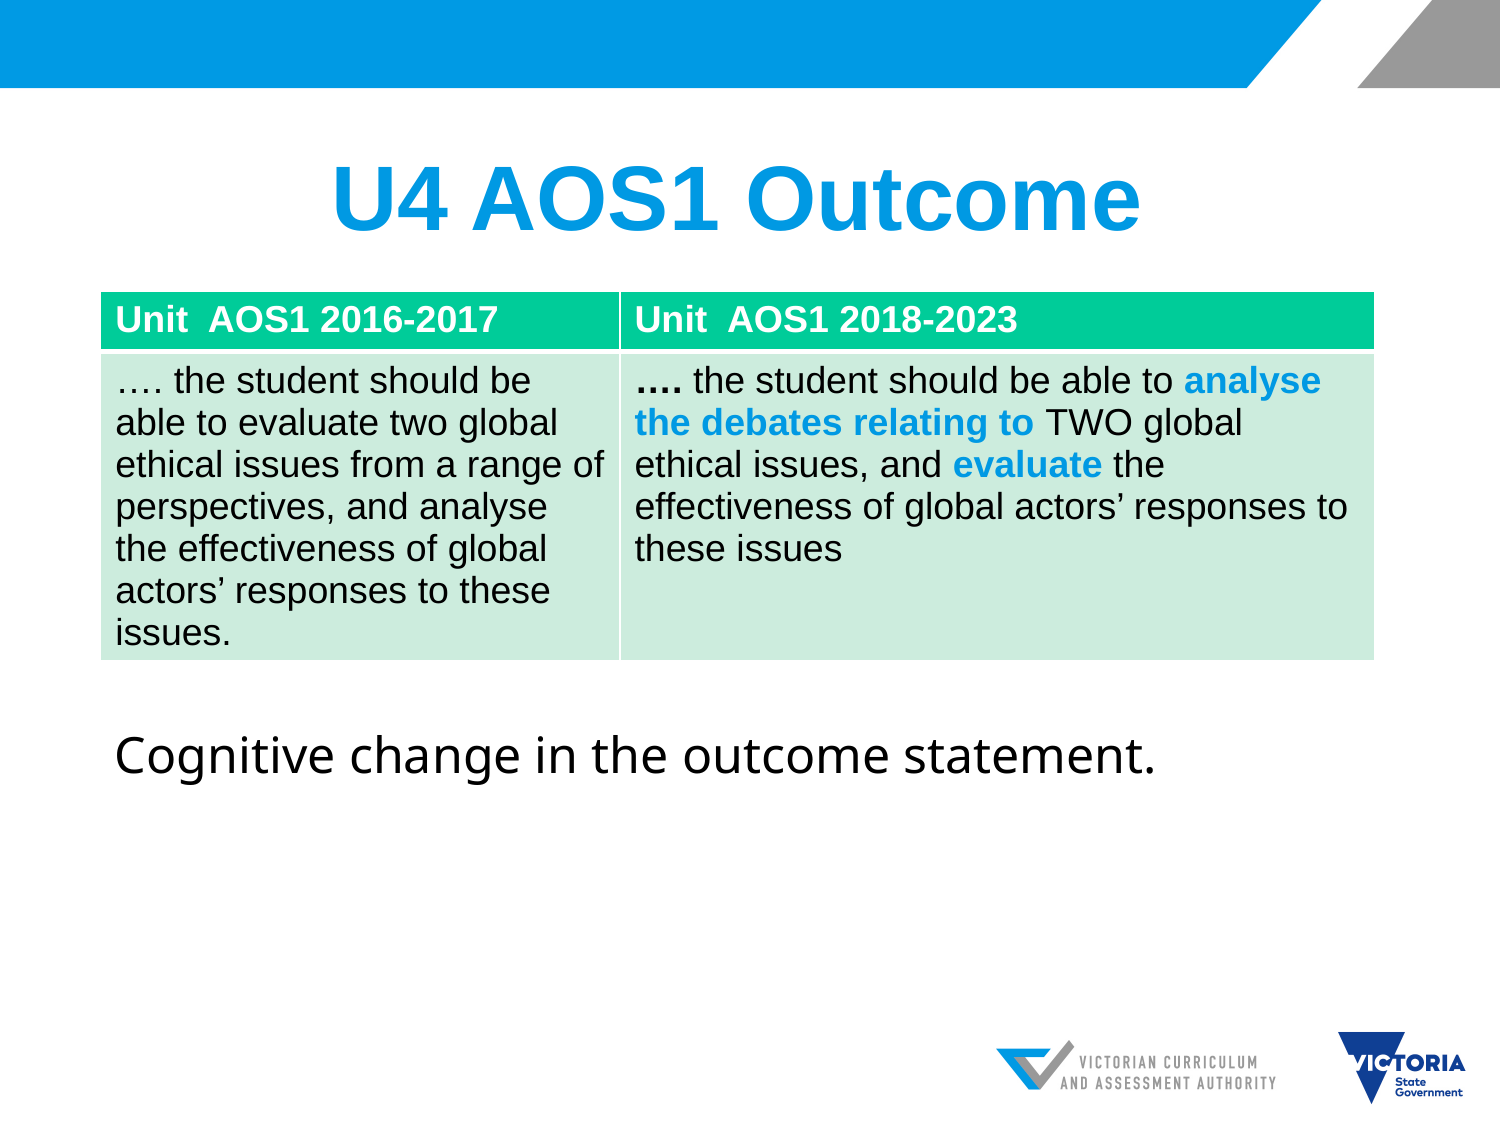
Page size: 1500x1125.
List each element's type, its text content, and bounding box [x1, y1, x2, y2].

text_box Cognitive change in the outcome statement. [100, 715, 1365, 791]
table_header Unit AOS1 2016-2017 [101, 292, 619, 349]
title U4 AOS1 Outcome [112, 99, 1388, 288]
picture [0, 0, 1500, 1125]
table_cell …. the student should be able to analyse the debates relating to TWO global ethical issues, and evaluate the effectiveness of global actors’ responses to these issues [621, 354, 1374, 660]
table_header Unit AOS1 2018-2023 [621, 292, 1374, 349]
table_cell …. the student should be able to evaluate two global ethical issues from a range of perspectives, and analyse the effectiveness of global actors’ responses to these issues. [101, 354, 619, 660]
